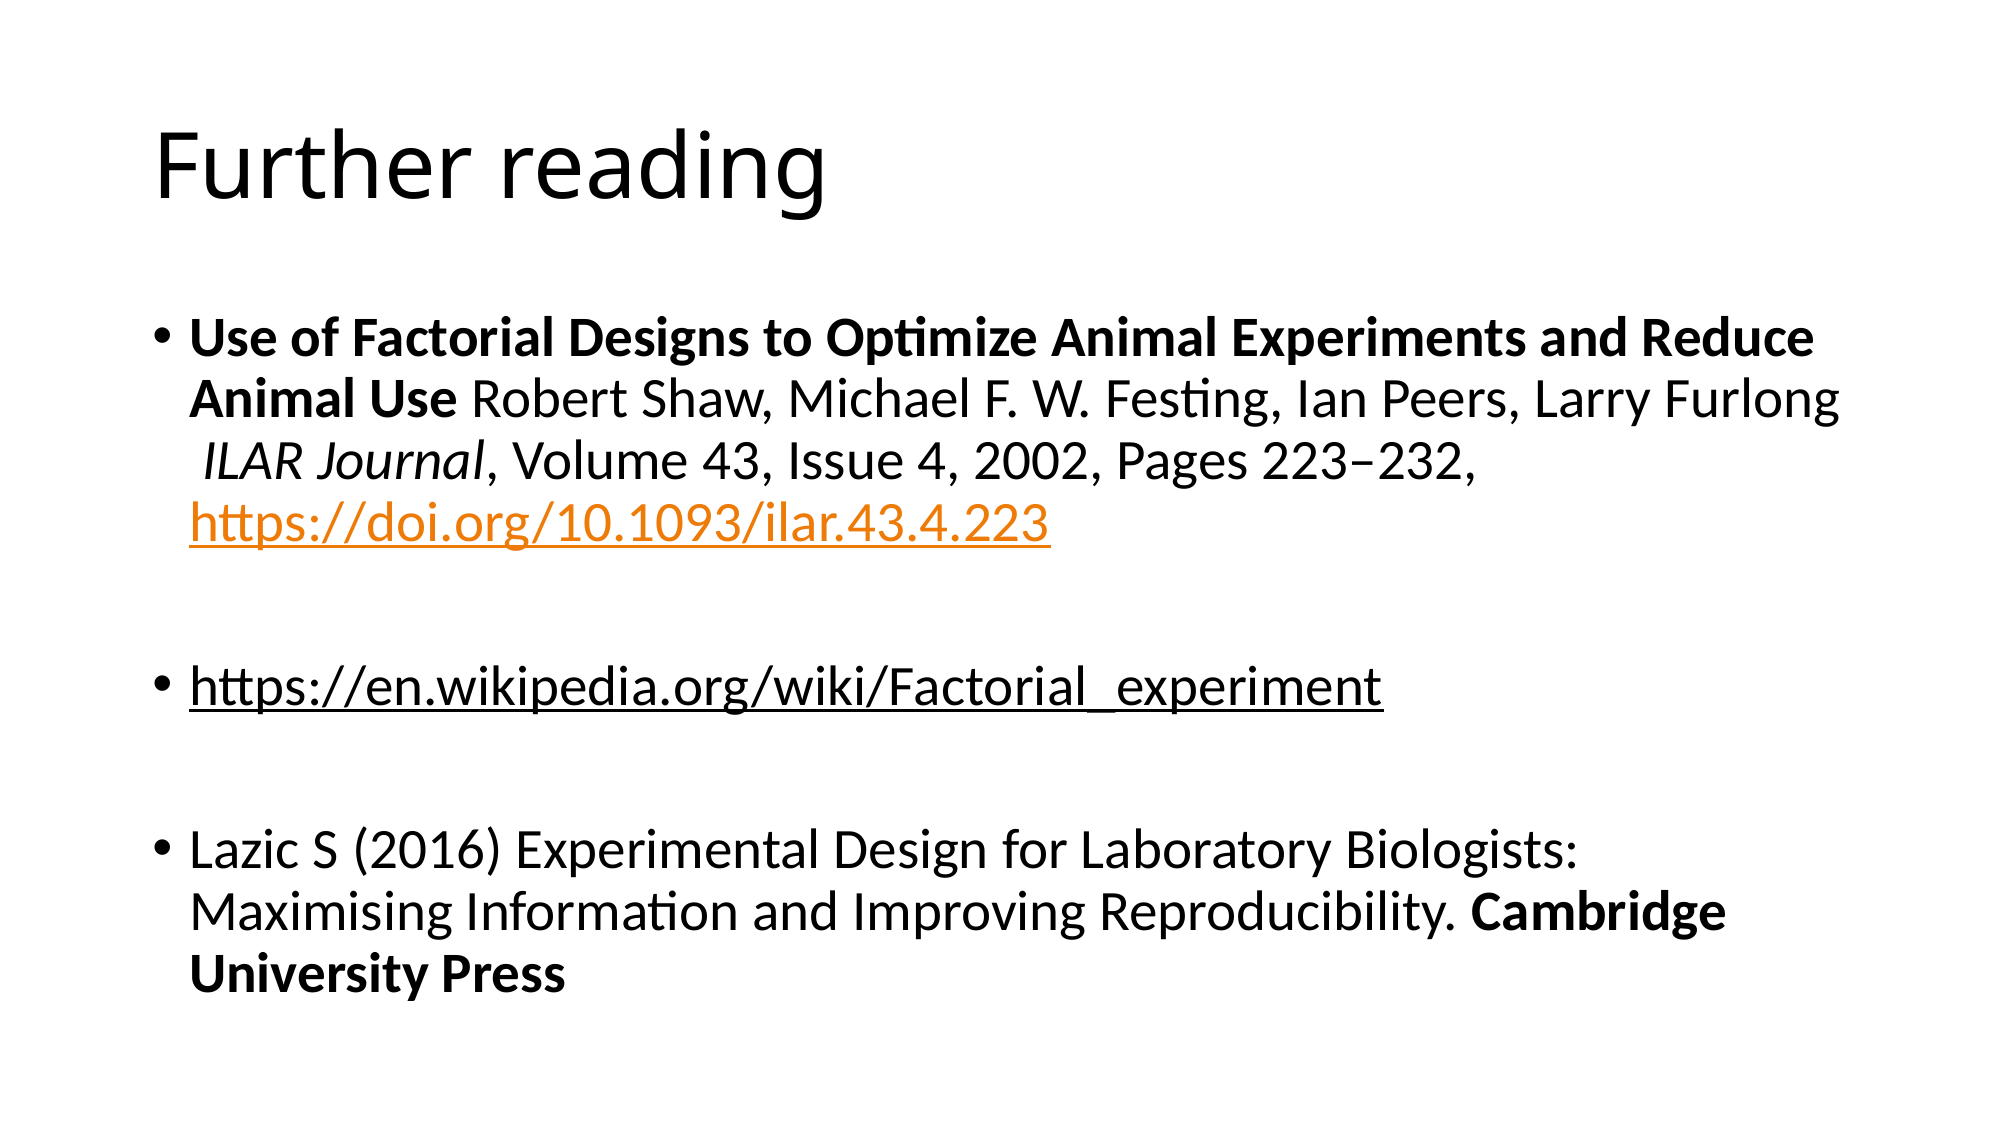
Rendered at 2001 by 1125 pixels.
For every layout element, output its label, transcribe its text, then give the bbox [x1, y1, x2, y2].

list Use of Factorial Designs to Optimize Animal Experiments and Reduce Animal Use Robert Shaw, Michael F. W. Festing, Ian Peers, Larry Furlong ILAR Journal, Volume 43, Issue 4, 2002, Pages 223–232, https://doi.org/10.1093/ilar.43.4.223 https://en.wikipedia.org/wiki/Factorial_experiment Lazic S (2016) Experimental Design for Laboratory Biologists: Maximising Information and Improving Reproducibility. Cambridge University Press [137, 299, 1863, 1014]
title Further reading [137, 59, 1863, 278]
